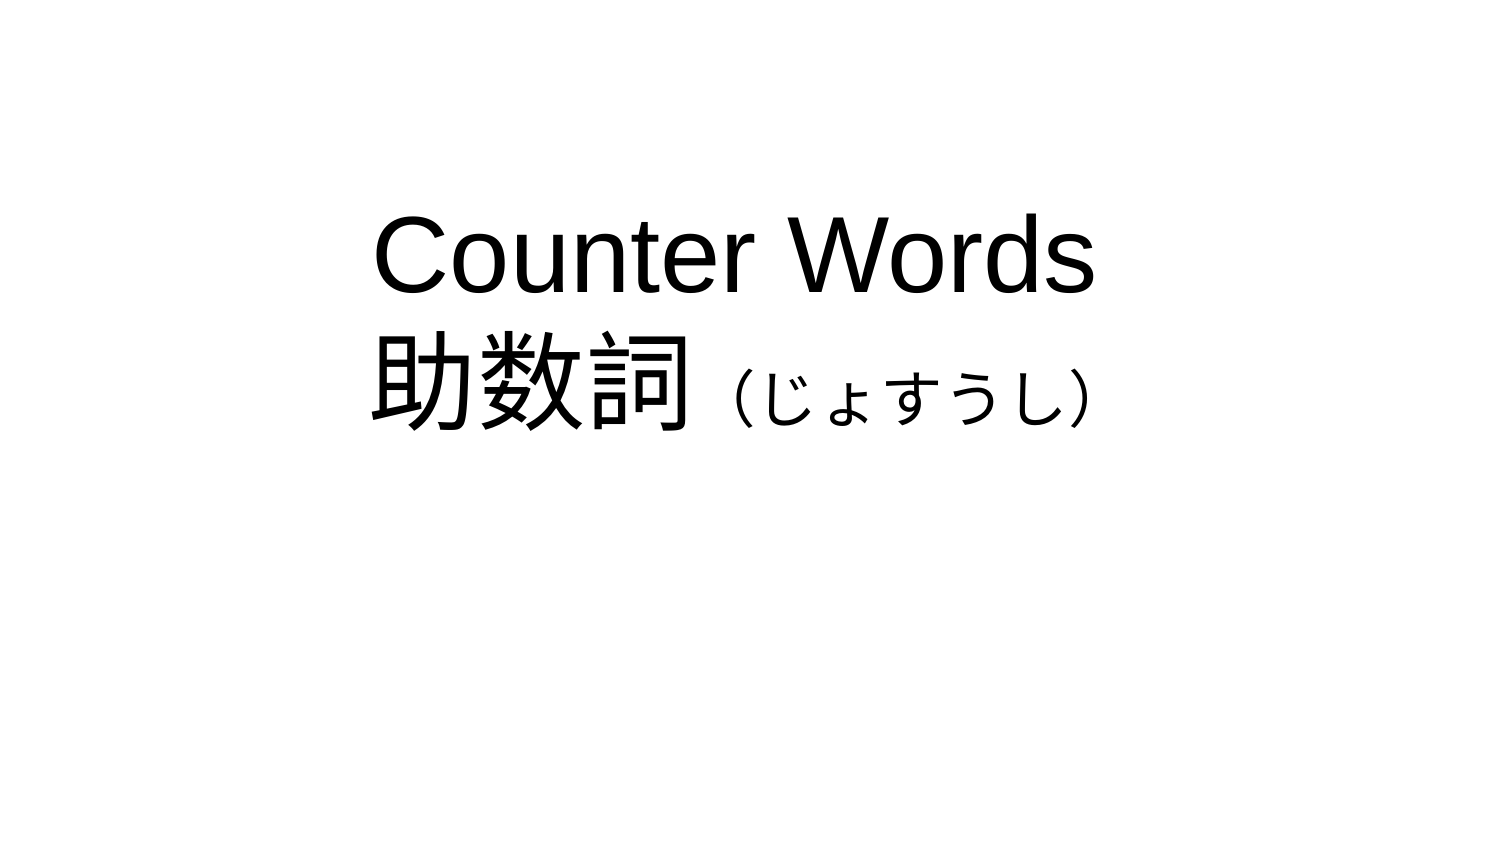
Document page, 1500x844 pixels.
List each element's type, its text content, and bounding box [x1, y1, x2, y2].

title Counter Words 助数詞（じょすうし） [51, 122, 1449, 459]
